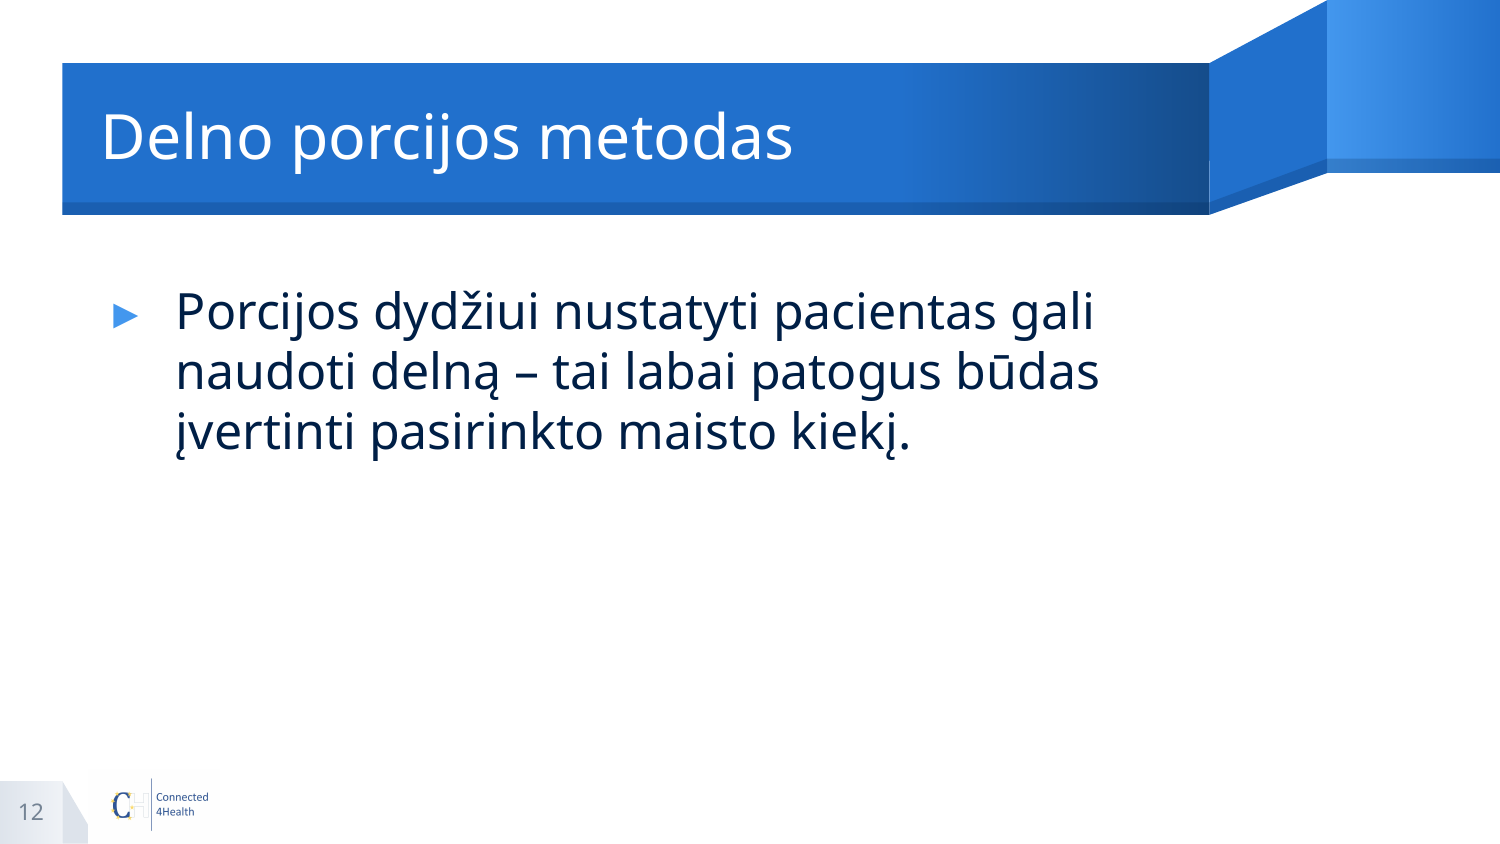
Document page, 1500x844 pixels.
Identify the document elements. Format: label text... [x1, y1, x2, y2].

slide_number 12 [0, 781, 63, 844]
list Porcijos dydžiui nustatyti pacientas gali naudoti delną – tai labai patogus būdas įvertinti pasirinkto maisto kiekį. [100, 279, 1210, 744]
title Delno porcijos metodas [100, 64, 1210, 215]
picture [88, 769, 220, 844]
